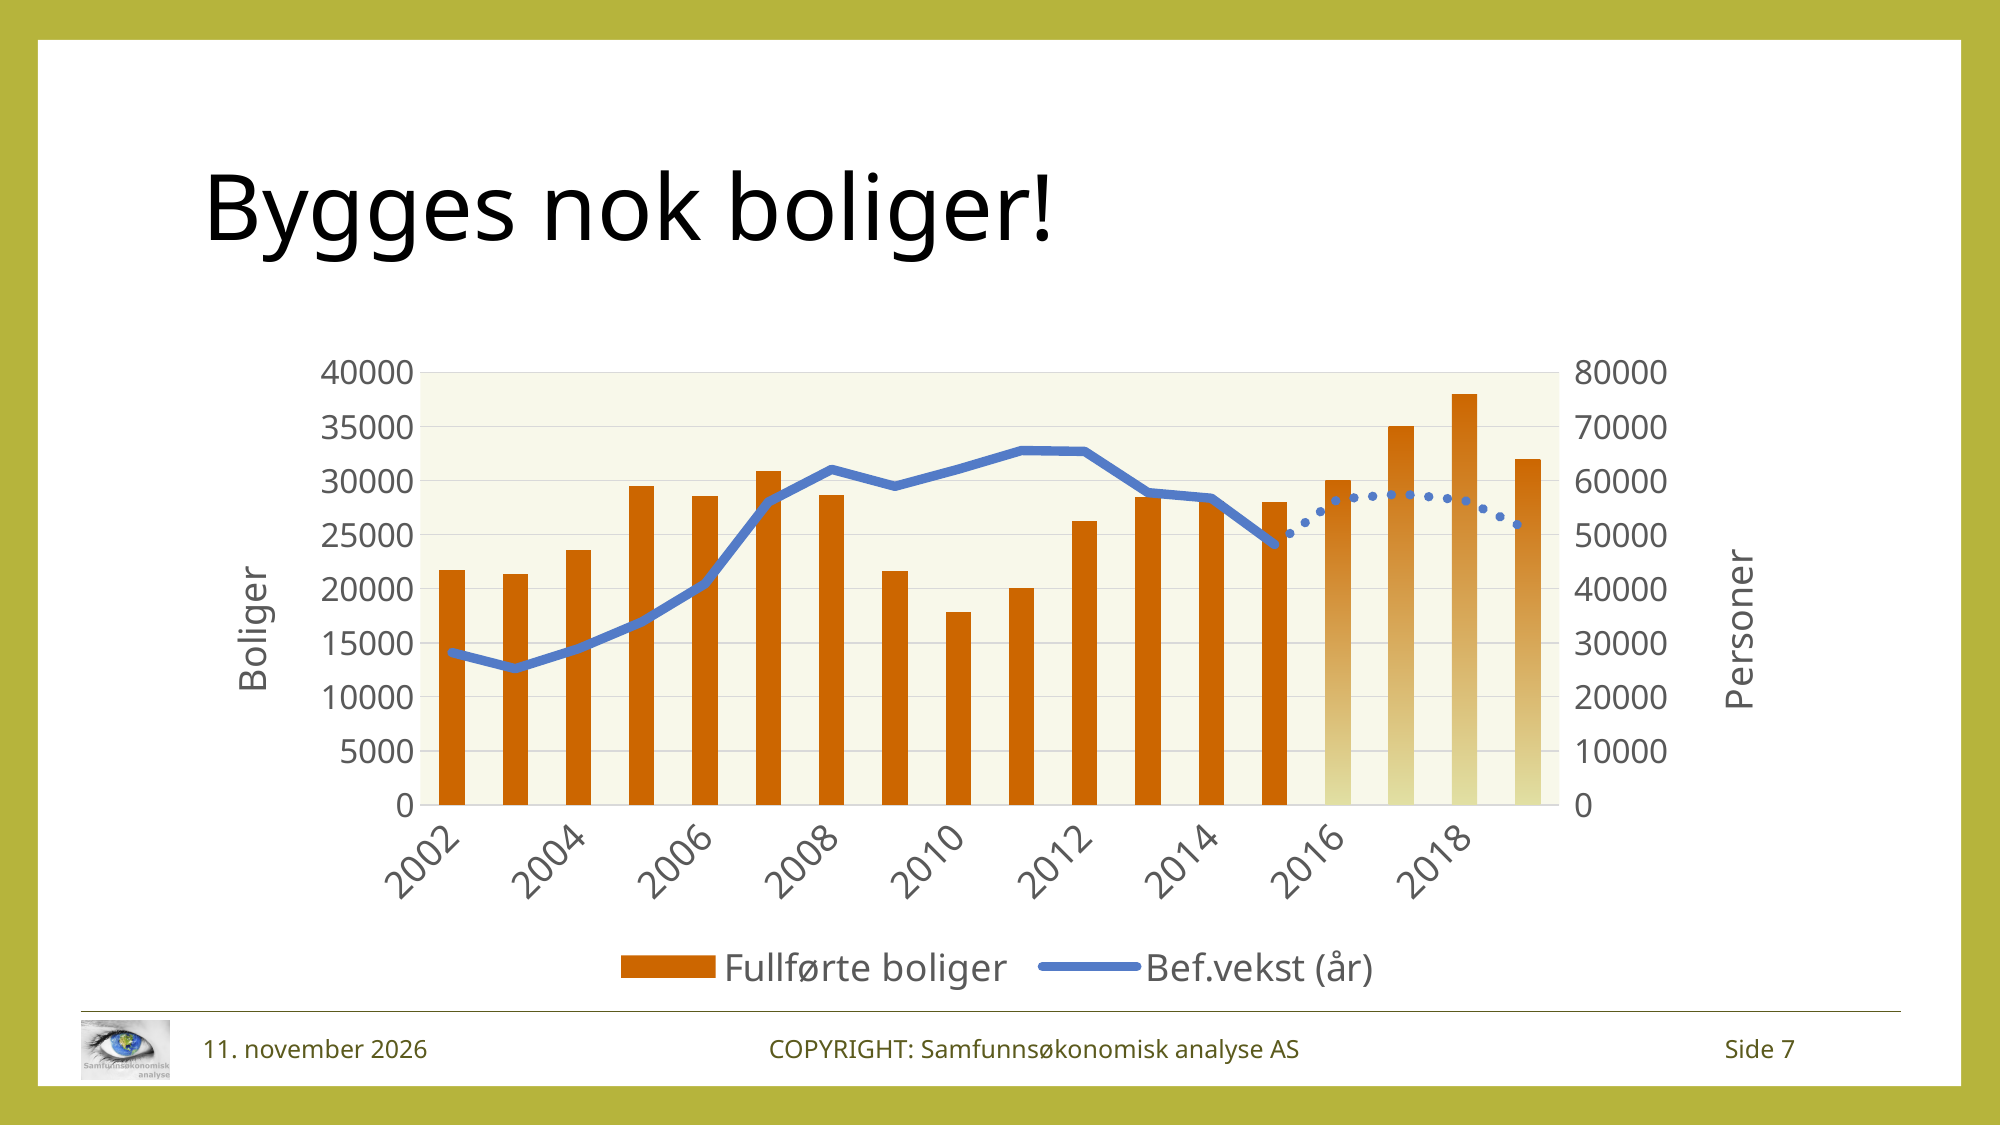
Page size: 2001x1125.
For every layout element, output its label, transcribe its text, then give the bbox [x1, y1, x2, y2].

chart [186, 336, 1808, 1001]
slide_number 18. oktober 2016 [187, 1020, 570, 1081]
title Bygges nok boliger! [187, 99, 1808, 323]
footer COPYRIGHT: Samfunnsøkonomisk analyse AS [647, 1020, 1422, 1081]
picture [81, 1020, 170, 1080]
slide_number Side 7 [1530, 1020, 1811, 1081]
